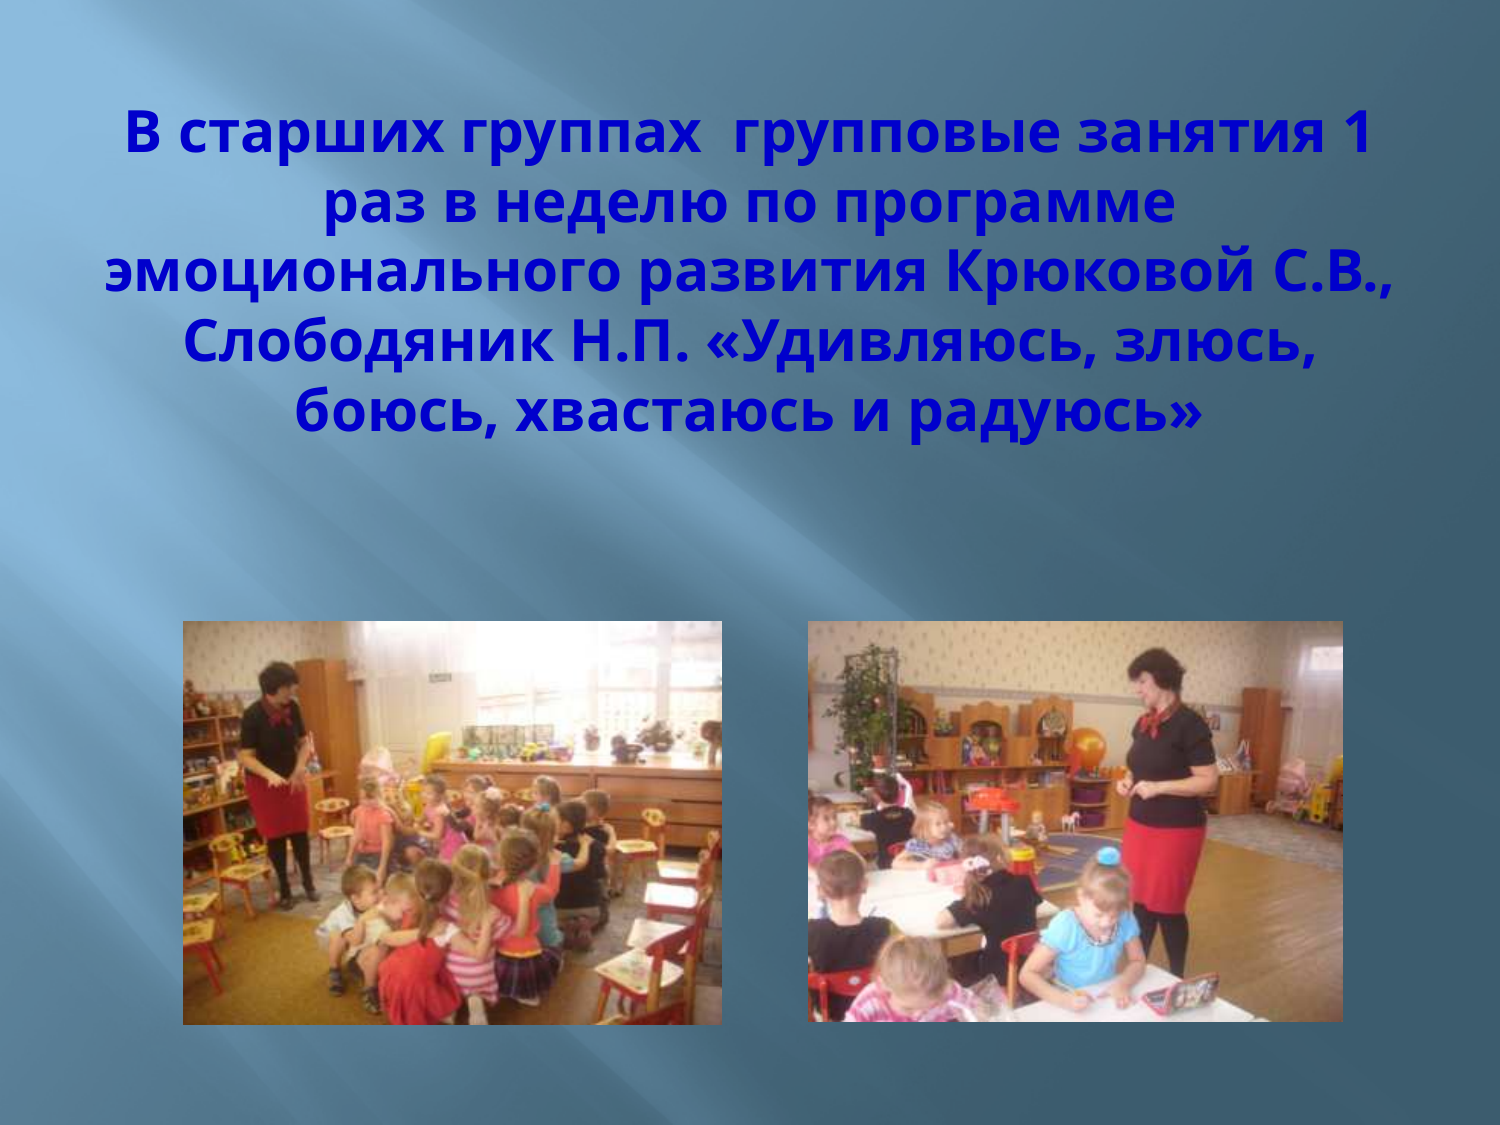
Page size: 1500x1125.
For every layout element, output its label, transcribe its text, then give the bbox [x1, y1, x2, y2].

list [183, 620, 722, 1025]
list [808, 620, 1343, 1022]
title В старших группах групповые занятия 1 раз в неделю по программе эмоционального развития Крюковой С.В., Слободяник Н.П. «Удивляюсь, злюсь, боюсь, хвастаюсь и радуюсь» [75, 45, 1425, 493]
